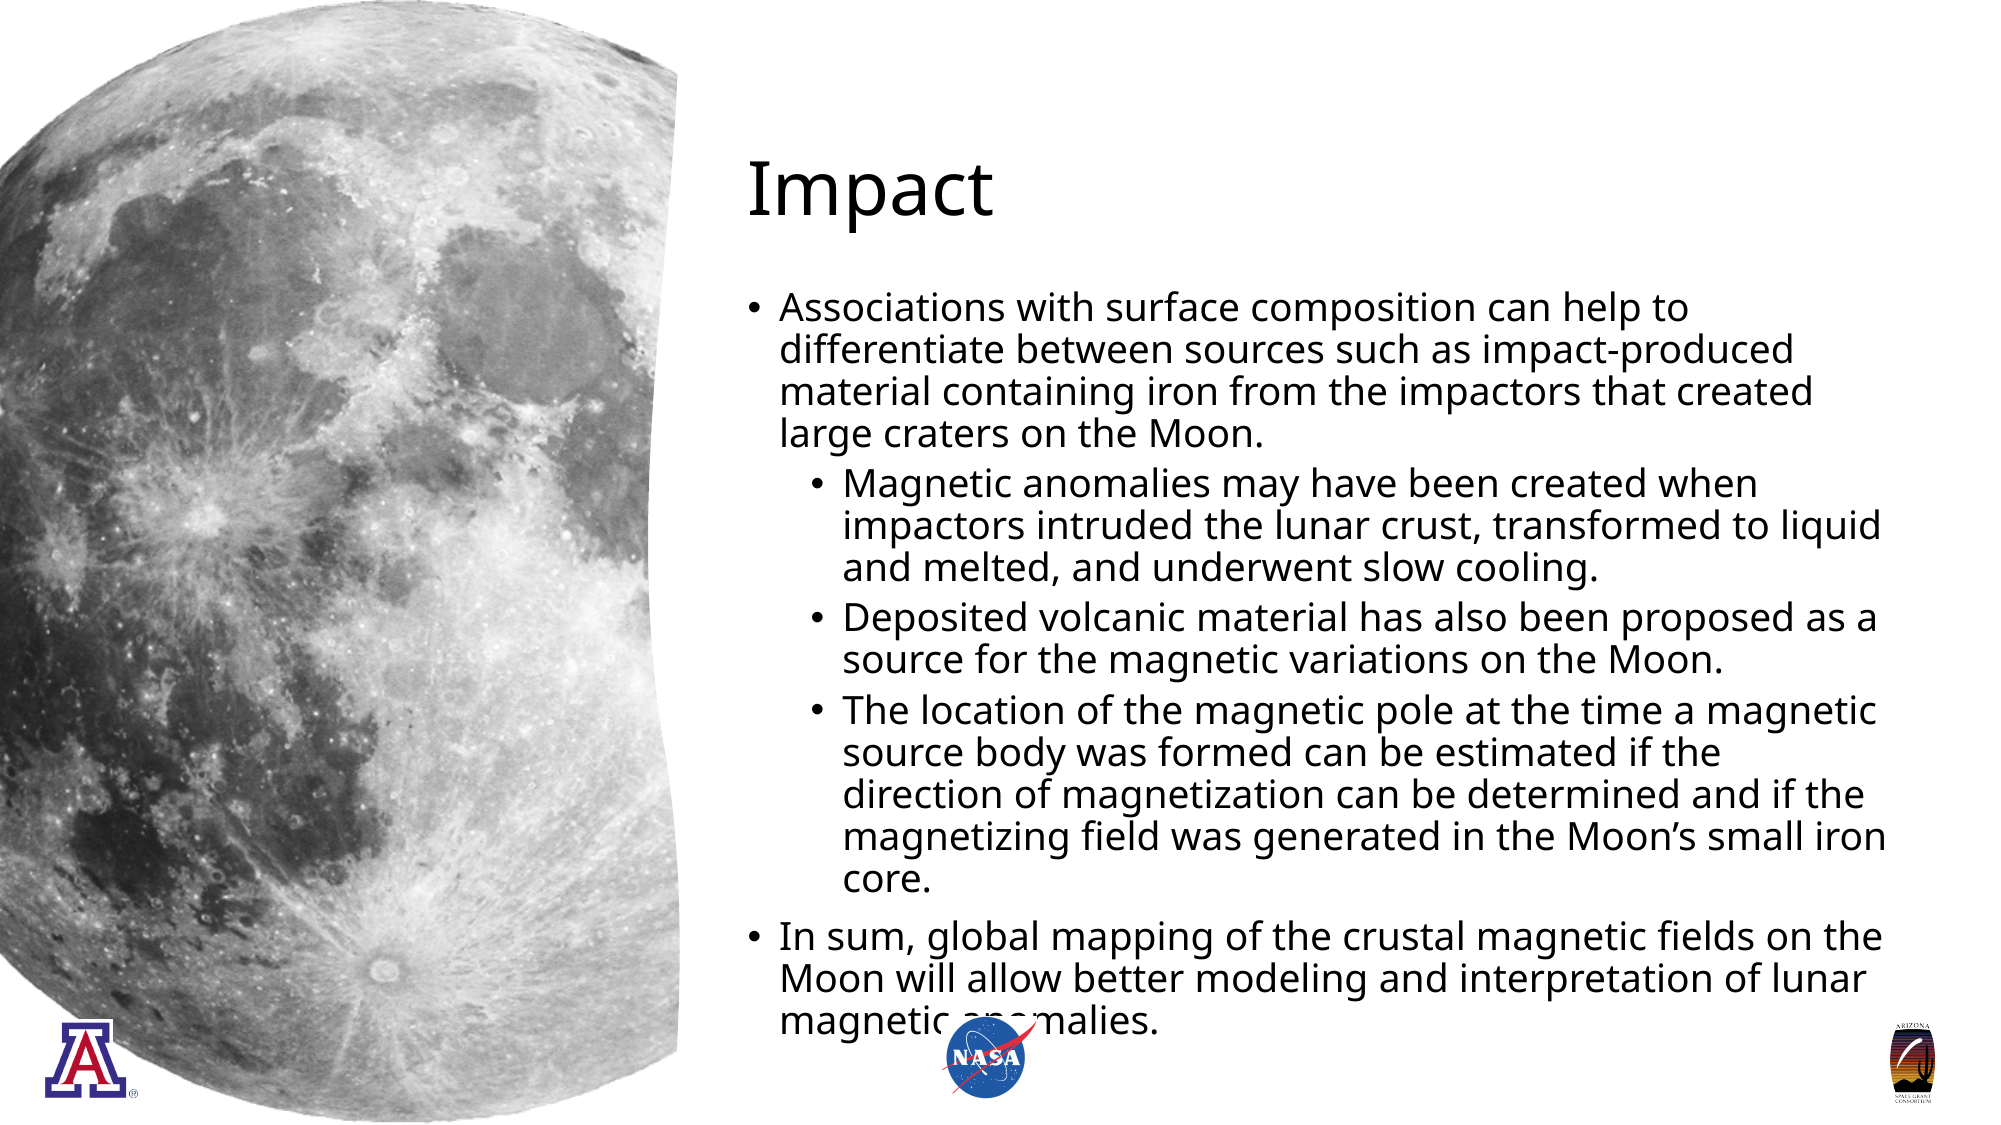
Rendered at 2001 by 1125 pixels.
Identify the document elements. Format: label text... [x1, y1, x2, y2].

picture [1888, 1021, 1936, 1104]
picture [941, 1016, 1037, 1099]
list Associations with surface composition can help to differentiate between sources such as impact-produced material containing iron from the impactors that created large craters on the Moon. Magnetic anomalies may have been created when impactors intruded the lunar crust, transformed to liquid and melted, and underwent slow cooling. Deposited volcanic material has also been proposed as a source for the magnetic variations on the Moon. The location of the magnetic pole at the time a magnetic source body was formed can be estimated if the direction of magnetization can be determined and if the magnetizing field was generated in the Moon’s small iron core. In sum, global mapping of the crustal magnetic fields on the Moon will allow better modeling and interpretation of lunar magnetic anomalies. [732, 221, 1908, 1057]
title Impact [732, 106, 1083, 221]
picture [0, 0, 680, 1125]
